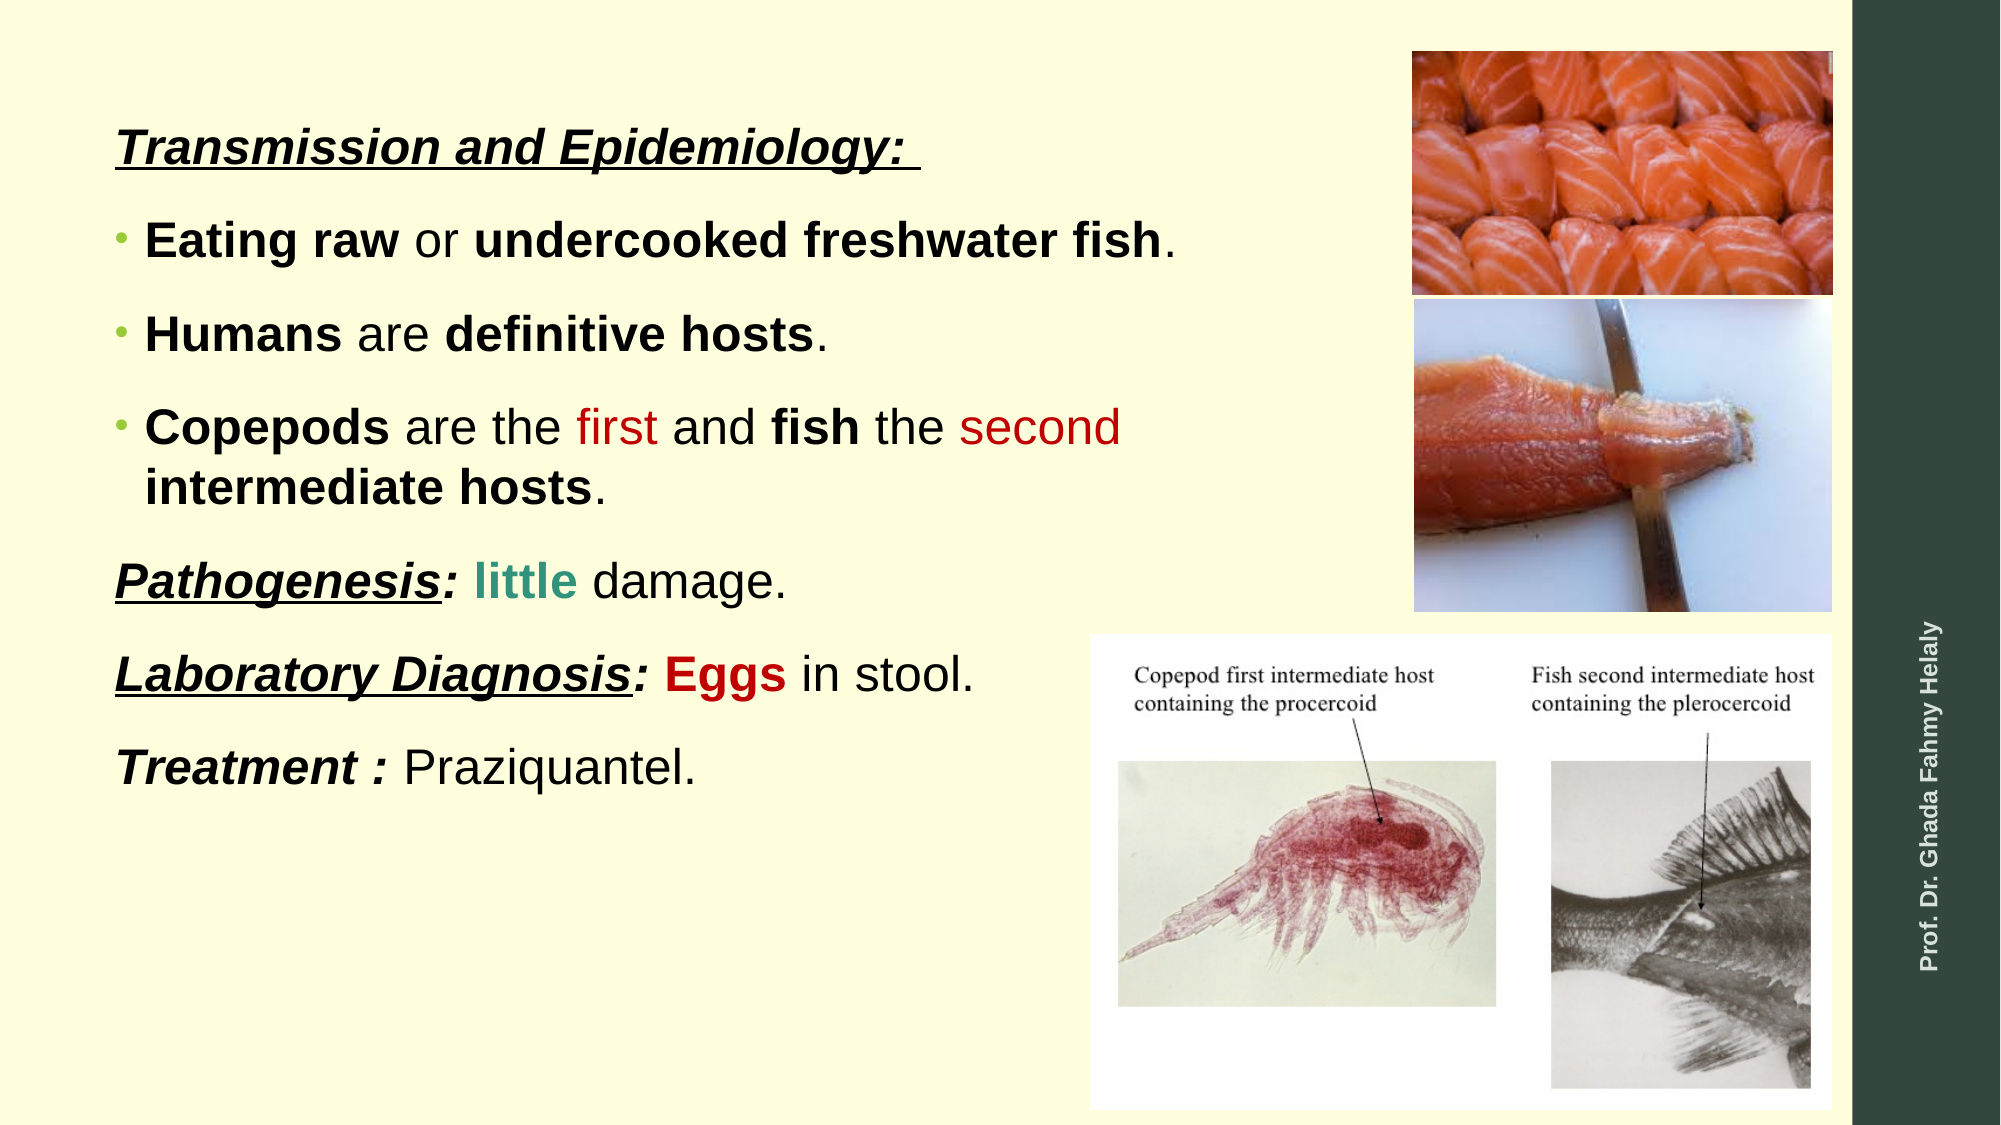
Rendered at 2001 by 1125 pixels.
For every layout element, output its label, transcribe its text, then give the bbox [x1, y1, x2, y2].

footer Prof. Dr. Ghada Fahmy Helaly [1897, 400, 1958, 988]
picture [1412, 50, 1833, 296]
picture [1089, 634, 1833, 1110]
list Transmission and Epidemiology: Eating raw or undercooked freshwater fish. Humans are definitive hosts. Copepods are the first and fish the second intermediate hosts. Pathogenesis: little damage. Laboratory Diagnosis: Eggs in stool. Treatment : Praziquantel. [99, 107, 1246, 972]
picture [1413, 299, 1833, 612]
